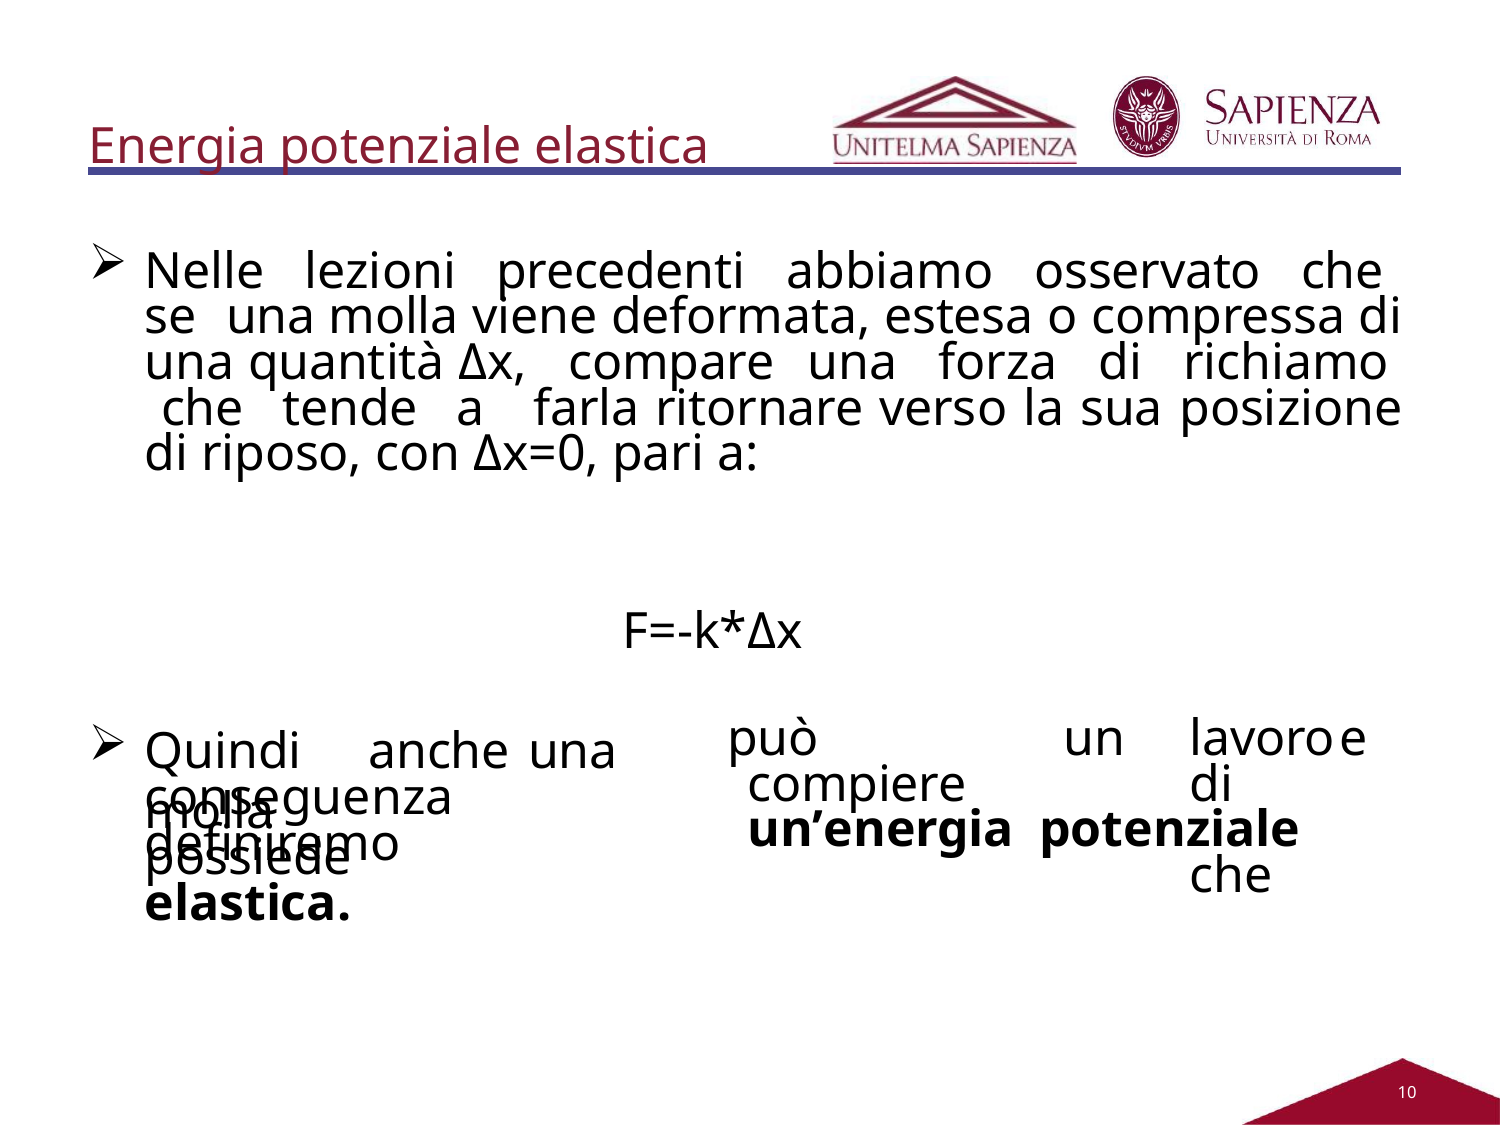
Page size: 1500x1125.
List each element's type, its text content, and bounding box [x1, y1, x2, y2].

text_box può compiere un’energia [725, 718, 1036, 856]
picture [832, 76, 1077, 113]
picture [1241, 1058, 1500, 1125]
text_box un lavoro e di potenziale che [1037, 718, 1404, 902]
picture [1104, 66, 1414, 164]
text_box 10 [1395, 1081, 1420, 1102]
text_box Quindi anche una molla [86, 718, 700, 839]
text_box Energia potenziale elastica Nelle lezioni precedenti abbiamo osservato che se una molla viene deformata, estesa o compressa di una quantità Δx, compare una forza di richiamo che tende a farla ritornare verso la sua posizione di riposo, con Δx=0, pari a: F=-k*Δx [86, 113, 1404, 659]
text_box definiremo elastica. [142, 810, 565, 931]
text_box conseguenza possiede [142, 764, 682, 885]
